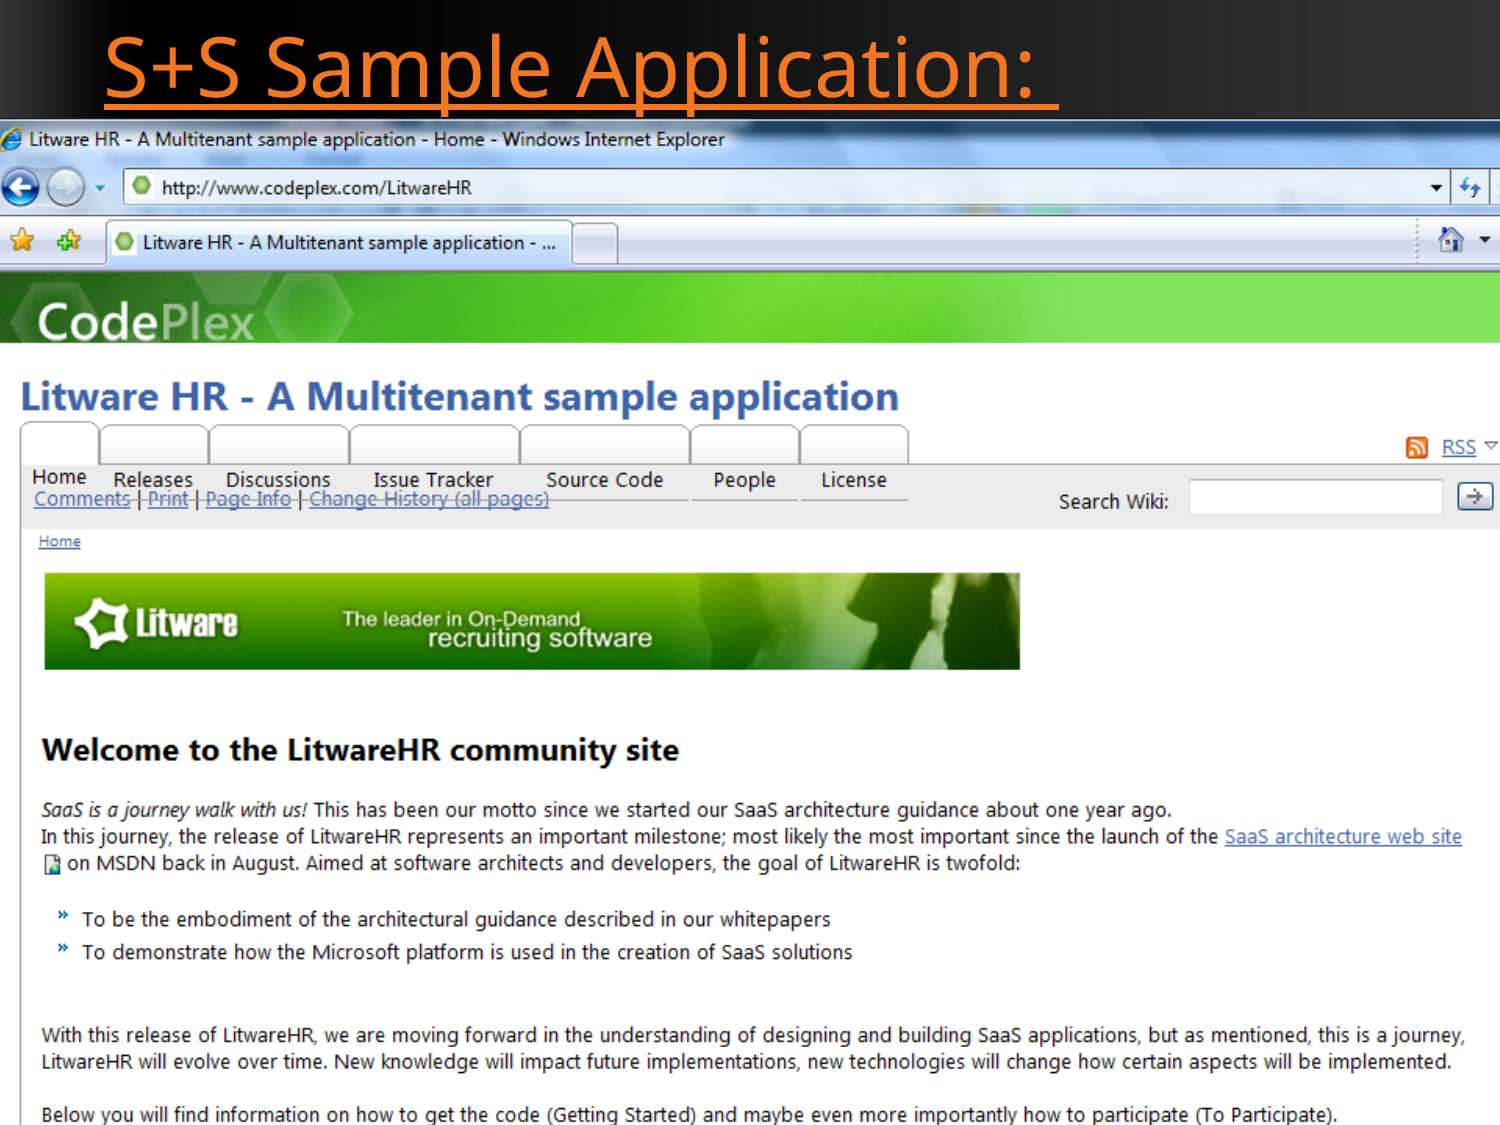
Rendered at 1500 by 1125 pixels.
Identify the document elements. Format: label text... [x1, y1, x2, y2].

picture [0, 0, 1500, 1125]
title S+S Sample Application: LitwareHR [88, 6, 1410, 117]
